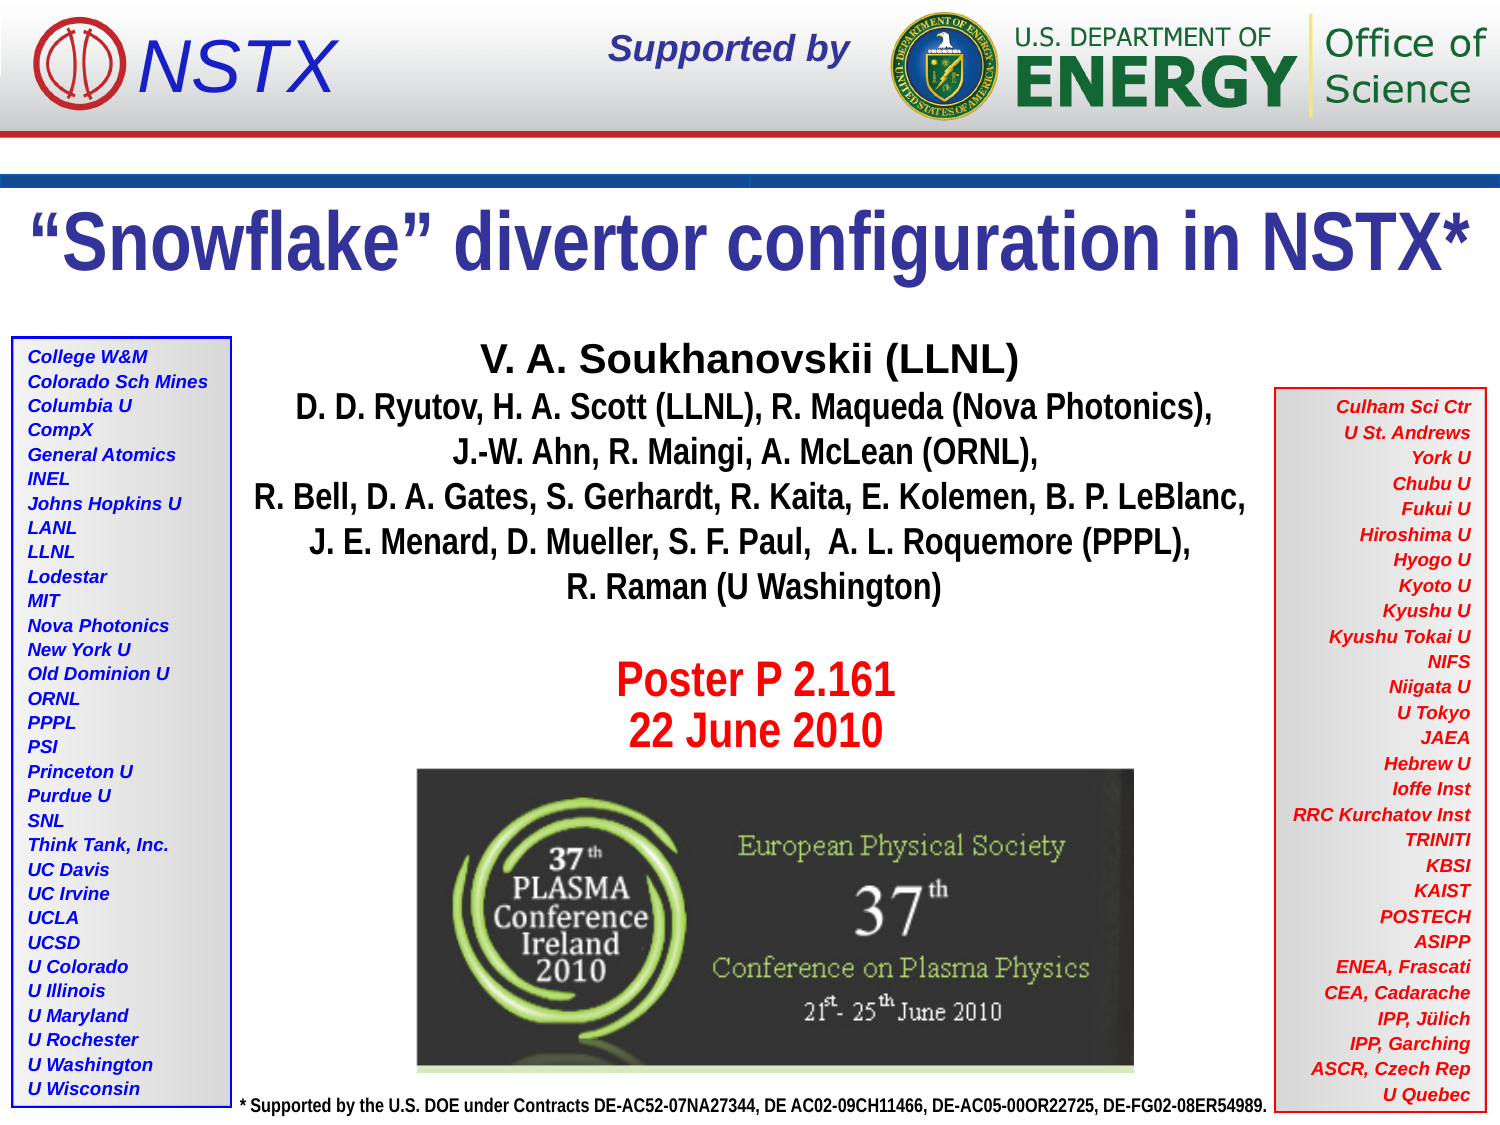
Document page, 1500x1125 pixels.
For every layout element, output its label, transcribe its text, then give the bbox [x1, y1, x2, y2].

text_box Poster P 2.161 22 June 2010 [287, 662, 1225, 757]
picture [412, 762, 1134, 1074]
text_box “Snowflake” divertor configuration in NSTX* [0, 162, 1500, 313]
text_box * Supported by the U.S. DOE under Contracts DE-AC52-07NA27344, DE AC02-09CH11466, DE-AC05-00OR22725, DE-FG02-08ER54989. [225, 1085, 1300, 1125]
text_box College W&M Colorado Sch Mines Columbia U CompX General Atomics INEL Johns Hopkins U LANL LLNL Lodestar MIT Nova Photonics New York U Old Dominion U ORNL PPPL PSI Princeton U Purdue U SNL Think Tank, Inc. UC Davis UC Irvine UCLA UCSD U Colorado U Illinois U Maryland U Rochester U Washington U Wisconsin [12, 337, 232, 1107]
text_box Culham Sci Ctr U St. Andrews York U Chubu U Fukui U Hiroshima U Hyogo U Kyoto U Kyushu U Kyushu Tokai U NIFS Niigata U U Tokyo JAEA Hebrew U Ioffe Inst RRC Kurchatov Inst TRINITI KBSI KAIST POSTECH ASIPP ENEA, Frascati CEA, Cadarache IPP, Jülich IPP, Garching ASCR, Czech Rep U Quebec [1275, 387, 1486, 1113]
picture [0, 0, 1500, 138]
text_box V. A. Soukhanovskii (LLNL) D. D. Ryutov, H. A. Scott (LLNL), R. Maqueda (Nova Photonics), J.-W. Ahn, R. Maingi, A. McLean (ORNL), R. Bell, D. A. Gates, S. Gerhardt, R. Kaita, E. Kolemen, B. P. LeBlanc, J. E. Menard, D. Mueller, S. F. Paul, A. L. Roquemore (PPPL), R. Raman (U Washington) [237, 324, 1263, 615]
